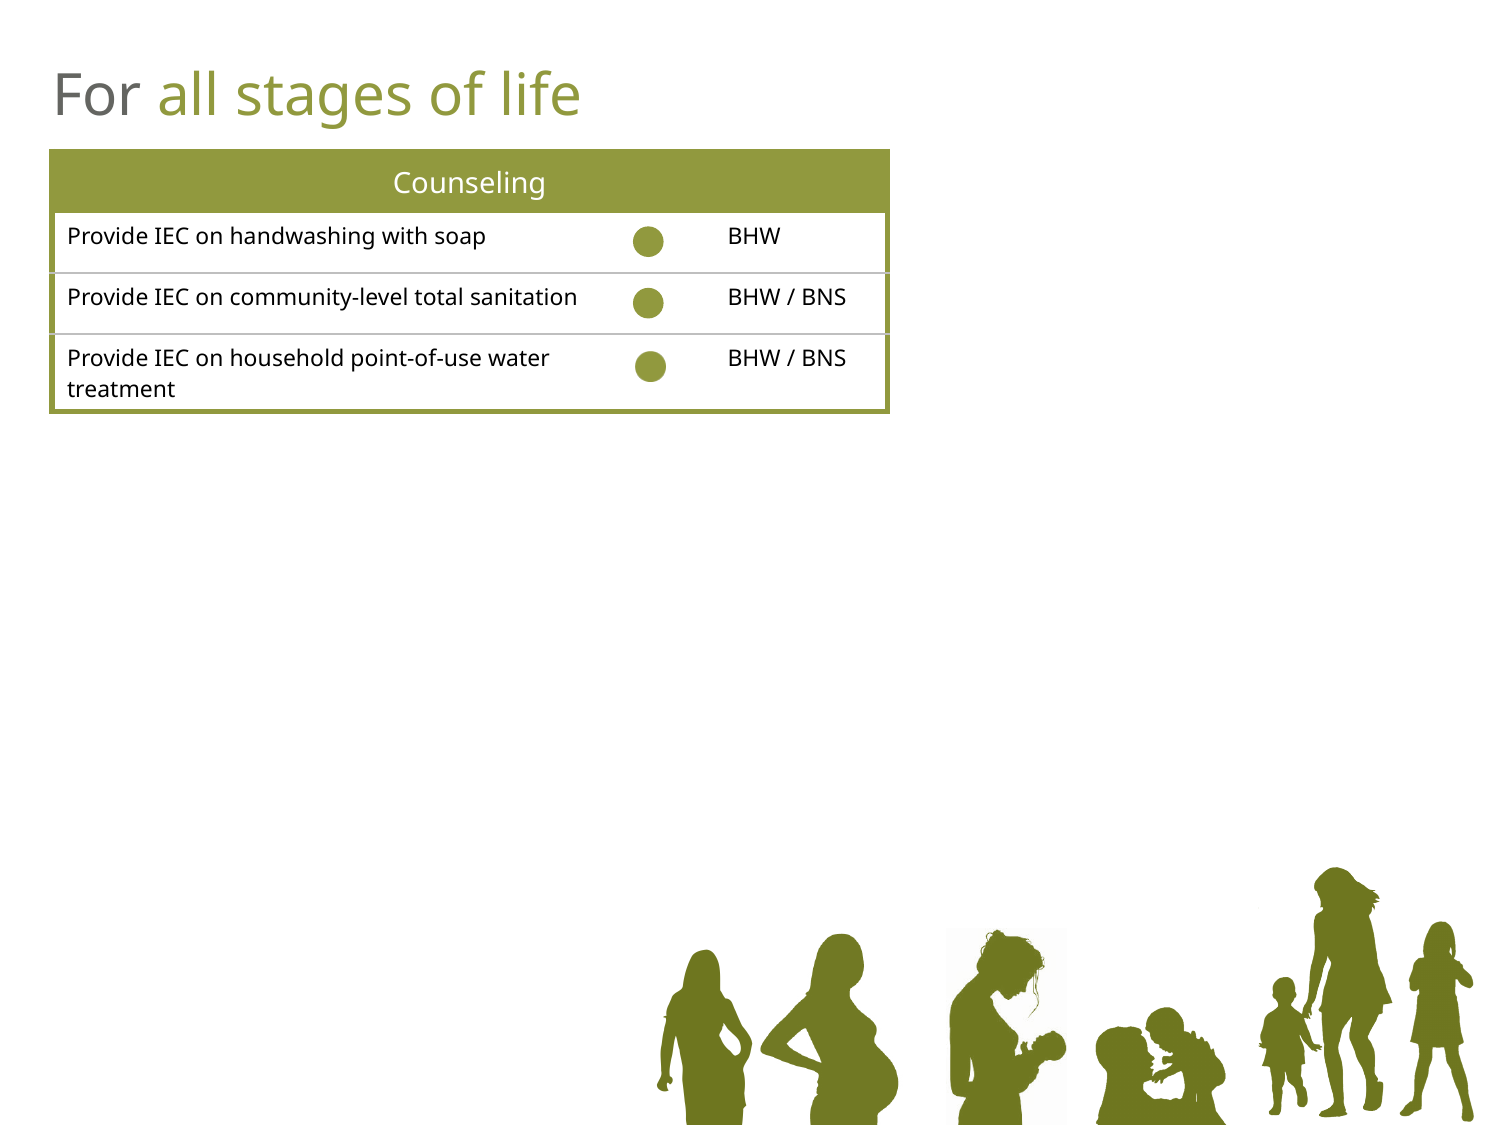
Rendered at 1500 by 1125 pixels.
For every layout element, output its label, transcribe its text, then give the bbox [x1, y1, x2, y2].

picture [945, 928, 1067, 1125]
table_cell Provide IEC on handwashing with soap [55, 213, 600, 272]
table_cell [600, 335, 713, 409]
table_header Counseling [55, 154, 885, 212]
text_box [630, 224, 666, 260]
table_cell [600, 213, 713, 272]
table_cell BHW / BNS [713, 274, 885, 333]
text_box For all stages of life [37, 37, 1409, 135]
picture [1068, 1004, 1251, 1125]
table_cell BHW [713, 213, 885, 272]
picture [635, 351, 666, 382]
picture [648, 921, 909, 1125]
picture [1258, 862, 1486, 1124]
table_cell Provide IEC on community-level total sanitation [55, 274, 600, 333]
text_box [630, 285, 666, 321]
table_cell Provide IEC on household point-of-use water treatment [55, 335, 600, 409]
table_cell [600, 274, 713, 333]
table_cell BHW / BNS [713, 335, 885, 409]
